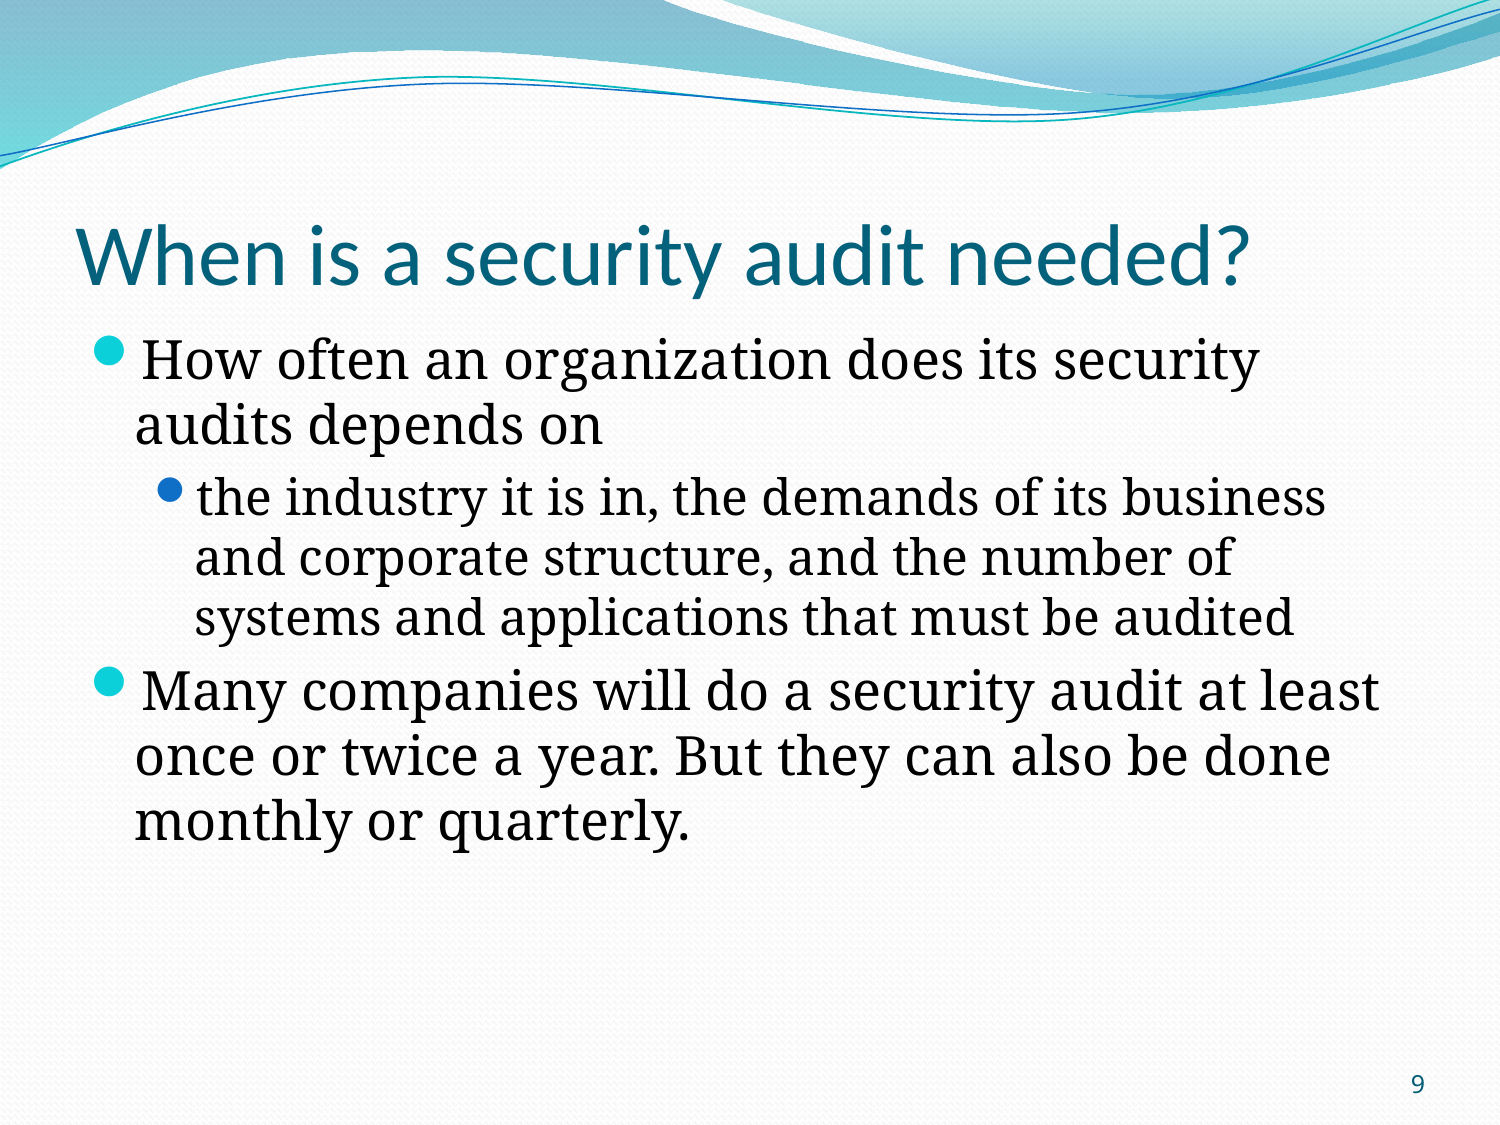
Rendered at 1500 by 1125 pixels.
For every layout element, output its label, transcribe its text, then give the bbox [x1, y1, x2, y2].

title When is a security audit needed? [75, 115, 1425, 303]
list How often an organization does its security audits depends on the industry it is in, the demands of its business and corporate structure, and the number of systems and applications that must be audited Many companies will do a security audit at least once or twice a year. But they can also be done monthly or quarterly. [75, 317, 1425, 1038]
slide_number 9 [1299, 1042, 1425, 1103]
